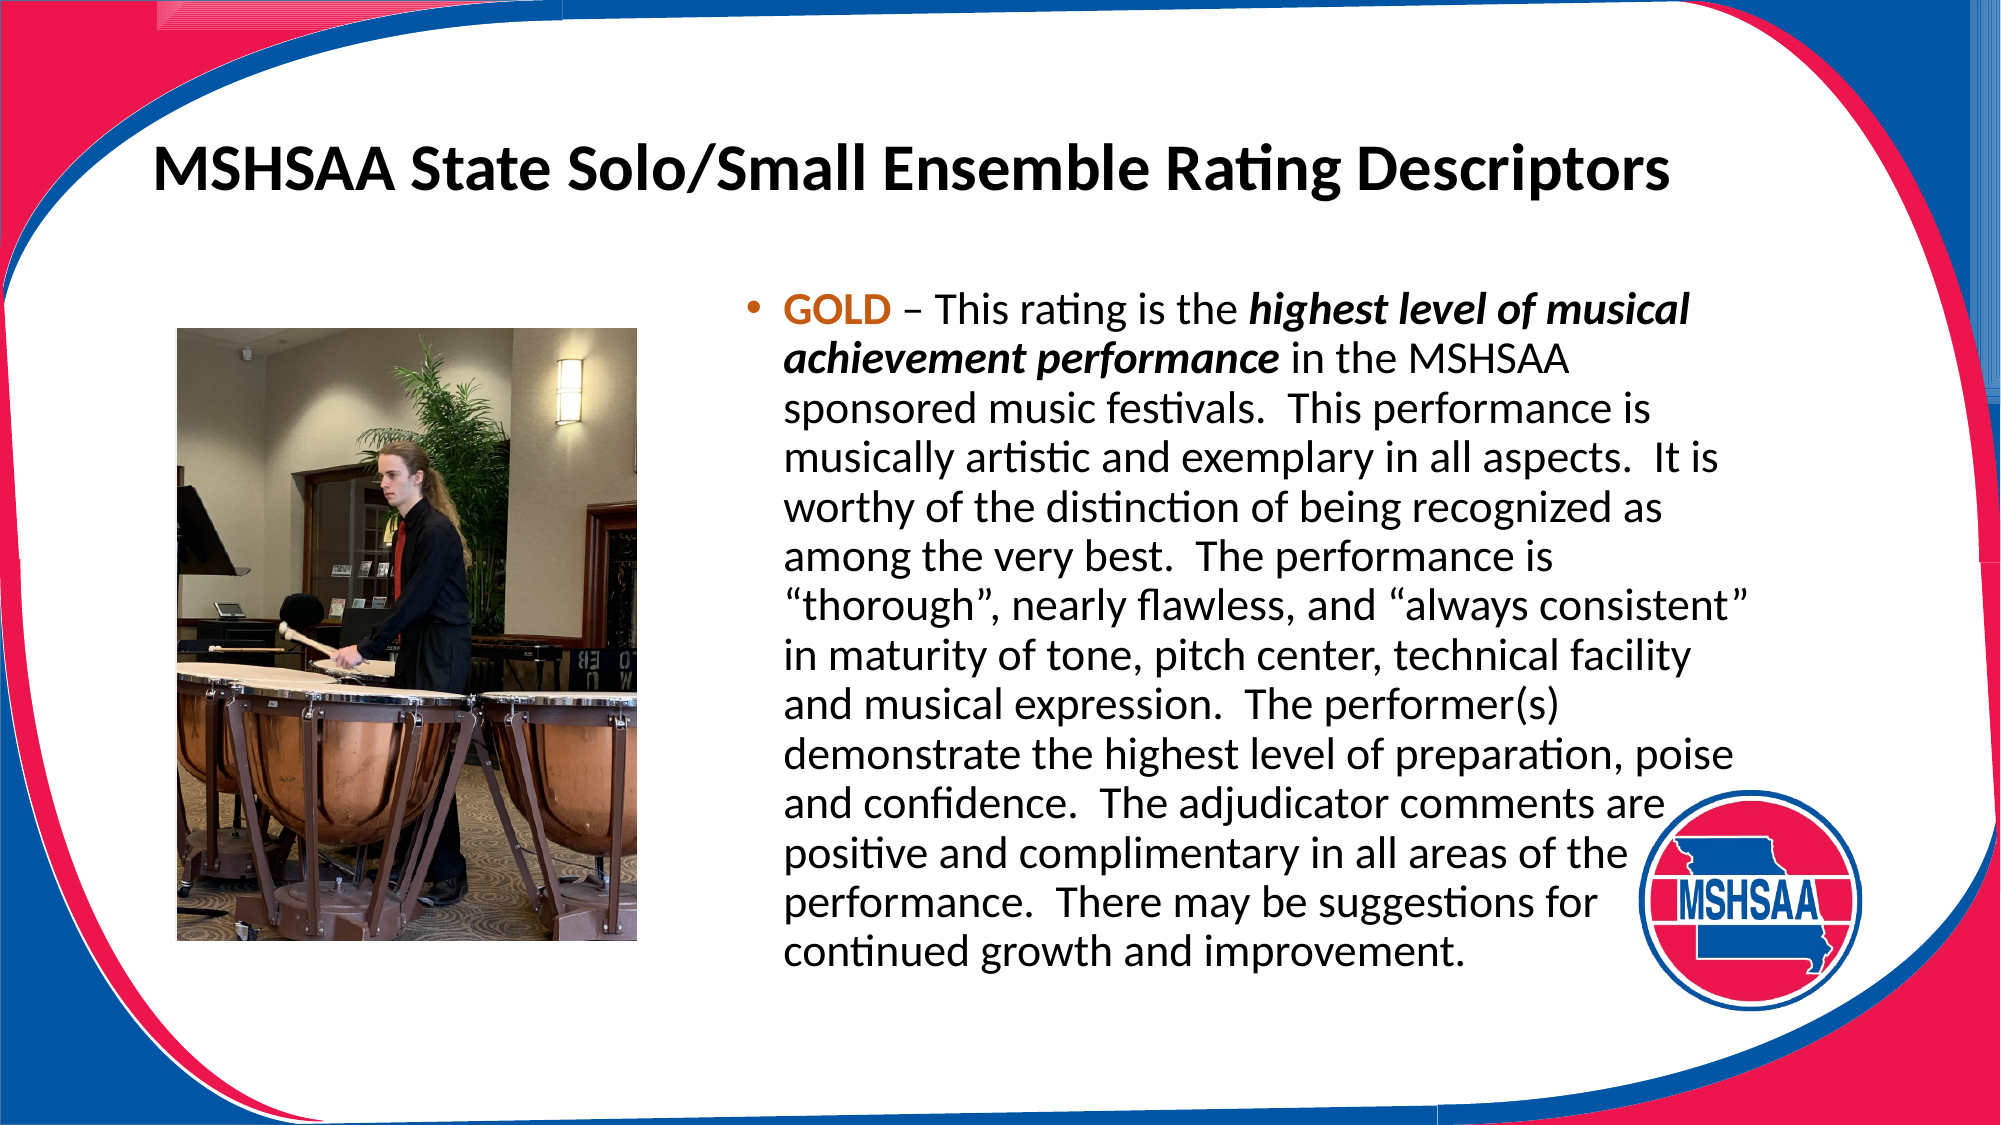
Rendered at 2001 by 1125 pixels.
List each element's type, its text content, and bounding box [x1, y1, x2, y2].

title MSHSAA State Solo/Small Ensemble Rating Descriptors [137, 59, 1863, 278]
list GOLD – This rating is the highest level of musical achievement performance in the MSHSAA sponsored music festivals. This performance is musically artistic and exemplary in all aspects. It is worthy of the distinction of being recognized as among the very best. The performance is “thorough”, nearly flawless, and “always consistent” in maturity of tone, pitch center, technical facility and musical expression. The performer(s) demonstrate the highest level of preparation, poise and confidence. The adjudicator comments are positive and complimentary in all areas of the performance. There may be suggestions for continued growth and improvement. [730, 277, 1769, 992]
picture [1637, 788, 1863, 1014]
picture [175, 328, 637, 941]
